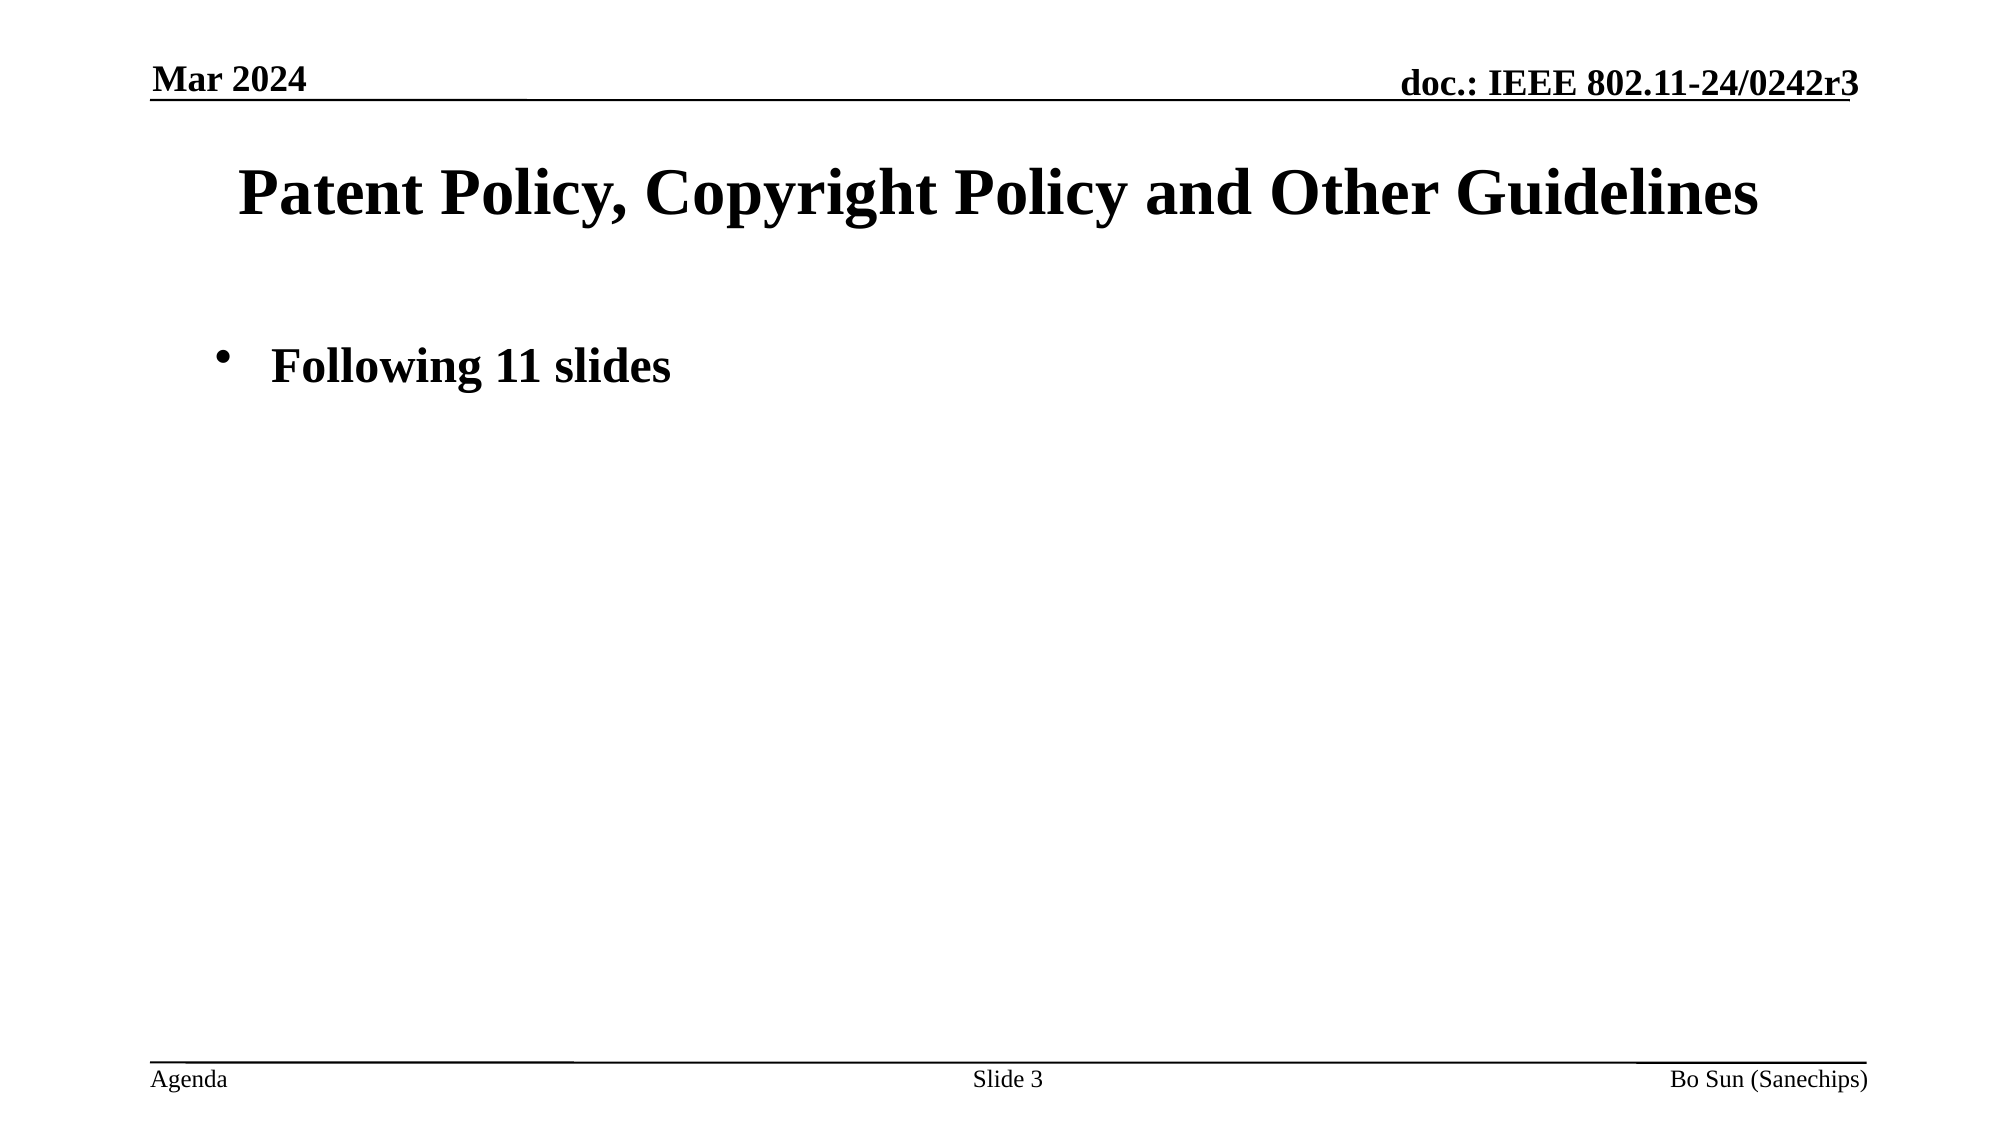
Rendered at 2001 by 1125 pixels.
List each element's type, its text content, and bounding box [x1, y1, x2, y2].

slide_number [152, 54, 563, 100]
footer Bo Sun (Sanechips) [1171, 1061, 1869, 1093]
slide_number Slide 3 [949, 1061, 1067, 1123]
text_box Following 11 slides [200, 324, 1800, 1000]
text_box Patent Policy, Copyright Policy and Other Guidelines [200, 100, 1800, 276]
